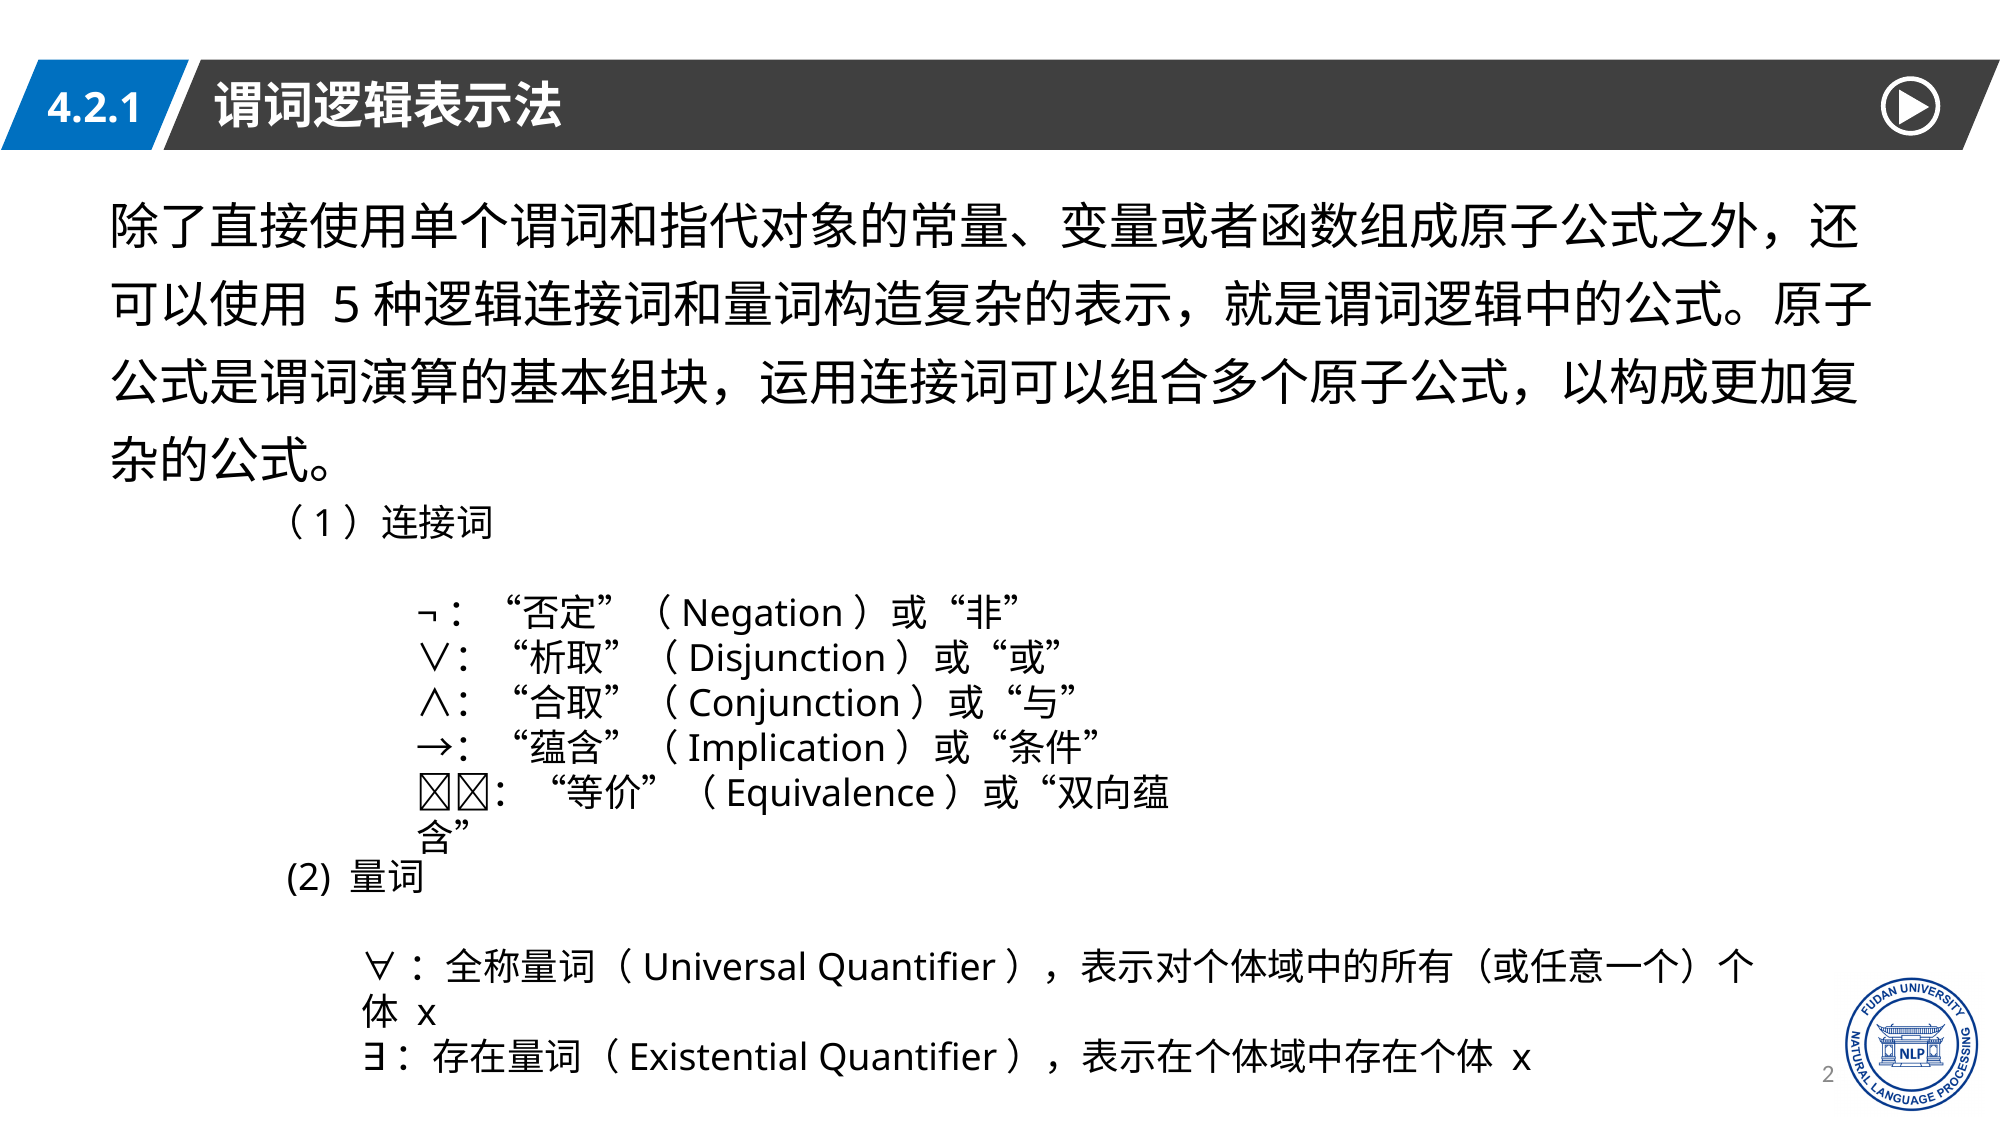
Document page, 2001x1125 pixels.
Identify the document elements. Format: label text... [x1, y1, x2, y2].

text_box 谓词逻辑表示法 [198, 66, 579, 142]
slide_number 24 [1412, 1042, 1863, 1103]
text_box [1883, 78, 1939, 134]
text_box （1）连接词 ¬：“否定”（Negation）或“非” ∨：“析取”（Disjunction）或“或” ∧：“合取”（Conjunction）或“与” →：“蕴含”（Implication）或“条件” ：“等价”（Equivalence）或“双向蕴含” [251, 491, 1252, 867]
text_box 4.2.1 [26, 73, 164, 138]
text_box [1, 89, 157, 150]
text_box 除了直接使用单个谓词和指代对象的常量、变量或者函数组成原子公式之外，还可以使用 5种逻辑连接词和量词构造复杂的表示，就是谓词逻辑中的公式。原子公式是谓词演算的基本组块，运用连接词可以组合多个原子公式，以构成更加复杂的公式。 [95, 168, 1900, 496]
text_box [163, 59, 2000, 150]
text_box [32, 59, 189, 120]
text_box (2) 量词 ∀：全称量词（Universal Quantifier），表示对个体域中的所有（或任意一个）个体 x ∃：存在量词（Existential Quantifier），表示在个体域中存在个体 x [272, 845, 1789, 1086]
picture [1834, 972, 1985, 1117]
